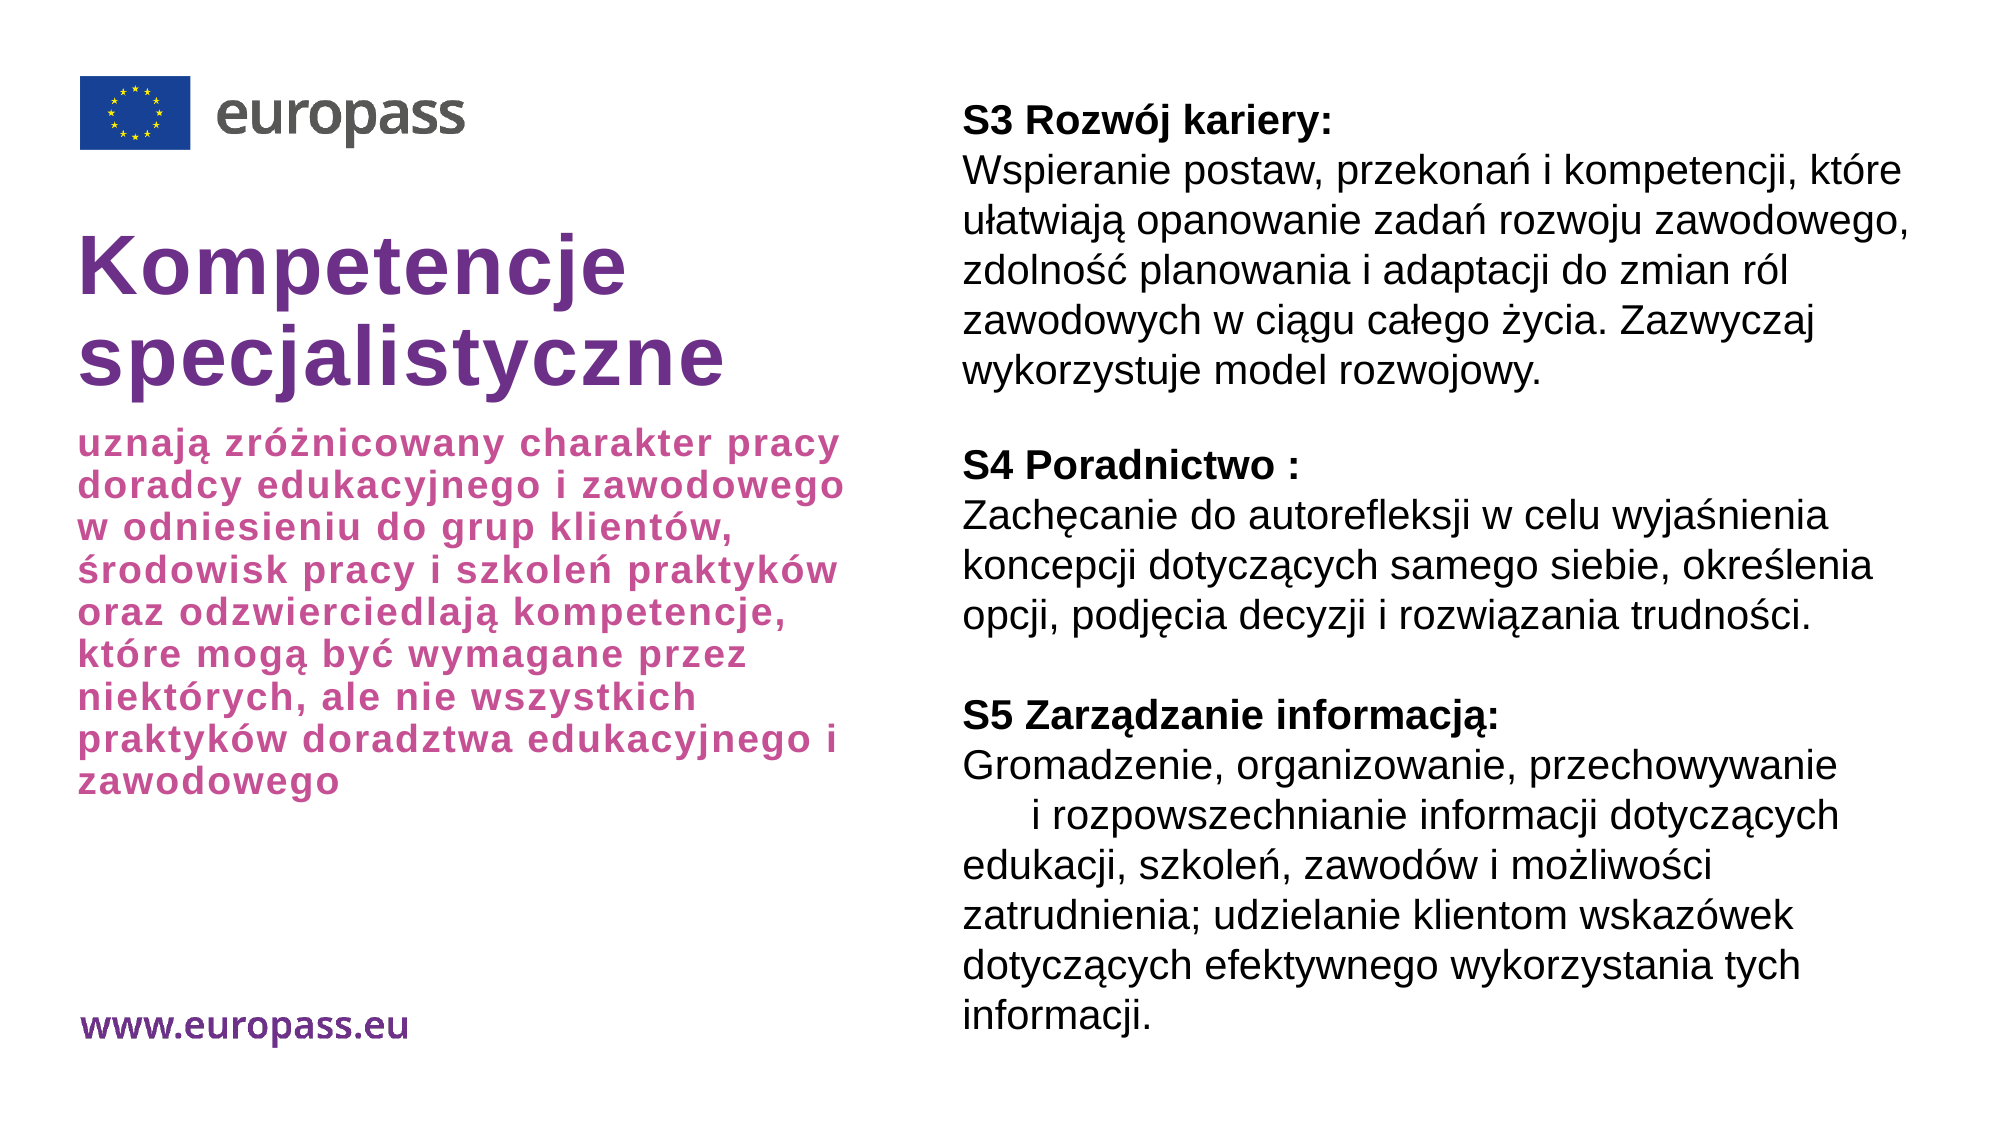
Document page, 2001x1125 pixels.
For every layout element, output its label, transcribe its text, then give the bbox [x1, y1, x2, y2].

picture [919, 0, 2000, 1125]
list uznają zróżnicowany charakter pracy doradcy edukacyjnego i zawodowego w odniesieniu do grup klientów, środowisk pracy i szkoleń praktyków oraz odzwierciedlają kompetencje, które mogą być wymagane przez niektórych, ale nie wszystkich praktyków doradztwa edukacyjnego i zawodowego [62, 414, 885, 811]
picture [8, 0, 536, 261]
title Kompetencje specjalistyczne [62, 213, 860, 412]
picture [75, 1004, 414, 1054]
